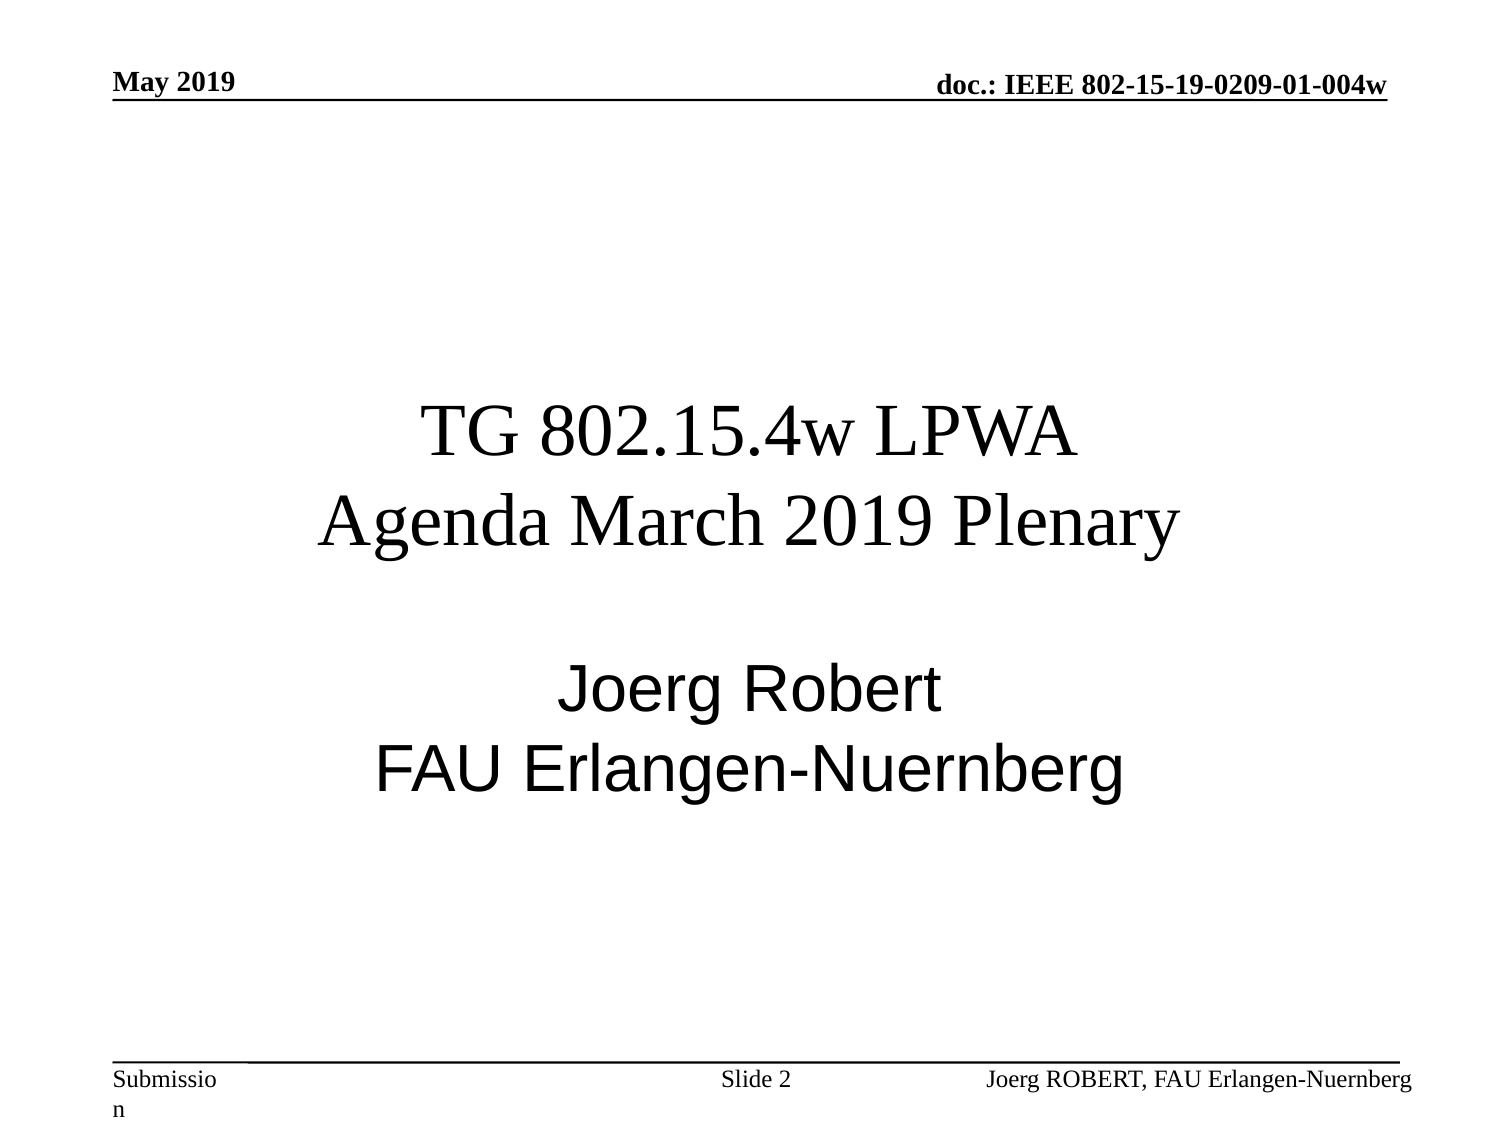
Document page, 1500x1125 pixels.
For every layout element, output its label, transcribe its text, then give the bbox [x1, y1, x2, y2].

slide_number Slide 2 [712, 1062, 800, 1093]
footer Joerg ROBERT, FAU Erlangen-Nuernberg [900, 1062, 1413, 1093]
subtitle Joerg Robert FAU Erlangen-Nuernberg [225, 637, 1275, 925]
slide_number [112, 62, 375, 98]
title TG 802.15.4w LPWA Agenda March 2019 Plenary [112, 349, 1388, 591]
